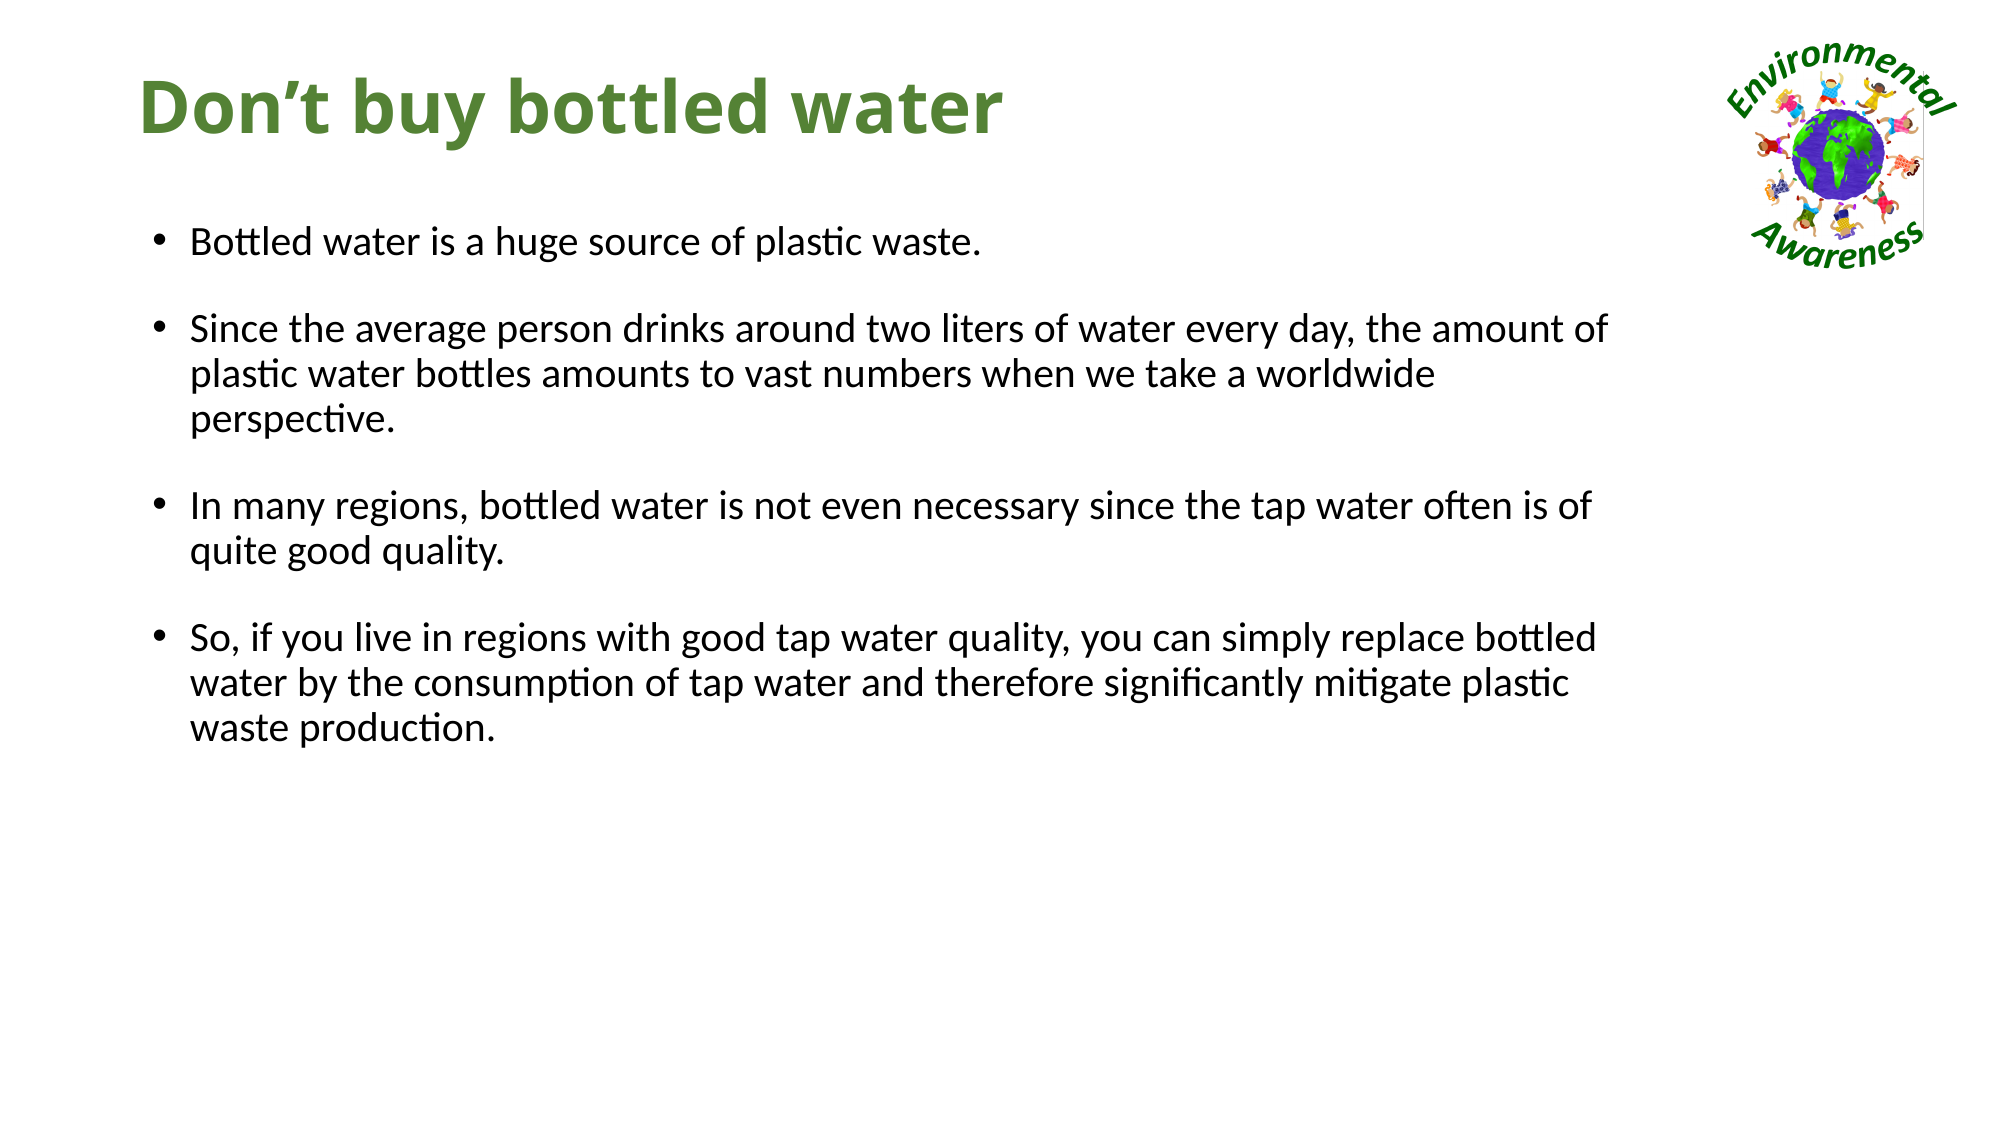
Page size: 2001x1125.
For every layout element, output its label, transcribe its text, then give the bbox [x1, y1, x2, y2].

picture [1716, 35, 1962, 278]
title Don’t buy bottled water [122, 59, 1650, 160]
list Bottled water is a huge source of plastic waste. Since the average person drinks around two liters of water every day, the amount of plastic water bottles amounts to vast numbers when we take a worldwide perspective. In many regions, bottled water is not even necessary since the tap water often is of quite good quality. So, if you live in regions with good tap water quality, you can simply replace bottled water by the consumption of tap water and therefore significantly mitigate plastic waste production. [137, 212, 1650, 1021]
